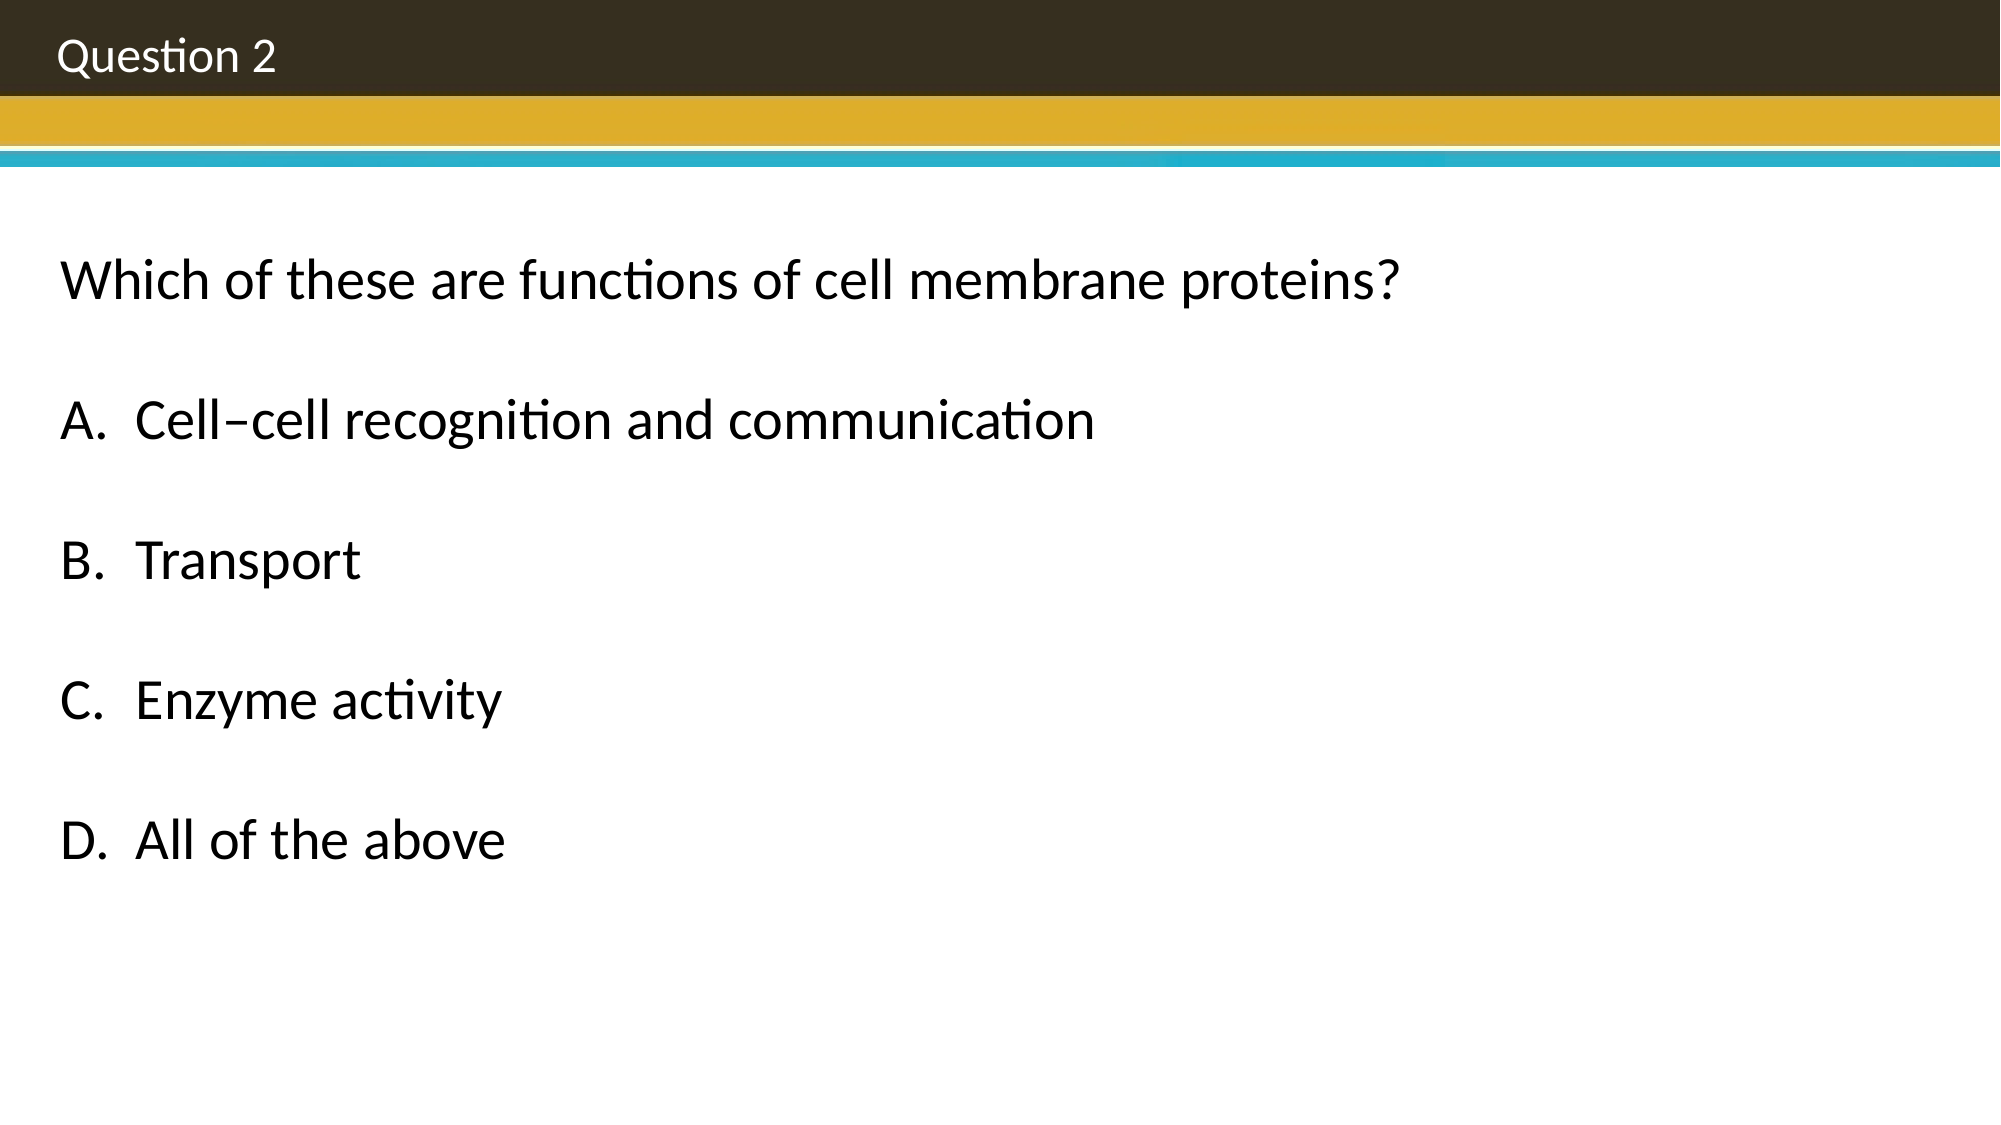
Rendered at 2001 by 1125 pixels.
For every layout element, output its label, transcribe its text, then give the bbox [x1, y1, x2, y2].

text_box Which of these are functions of cell membrane proteins? Cell–cell recognition and communication Transport Enzyme activity All of the above [45, 233, 1948, 879]
picture [0, 0, 2000, 167]
text_box Question 2 [41, 14, 293, 90]
